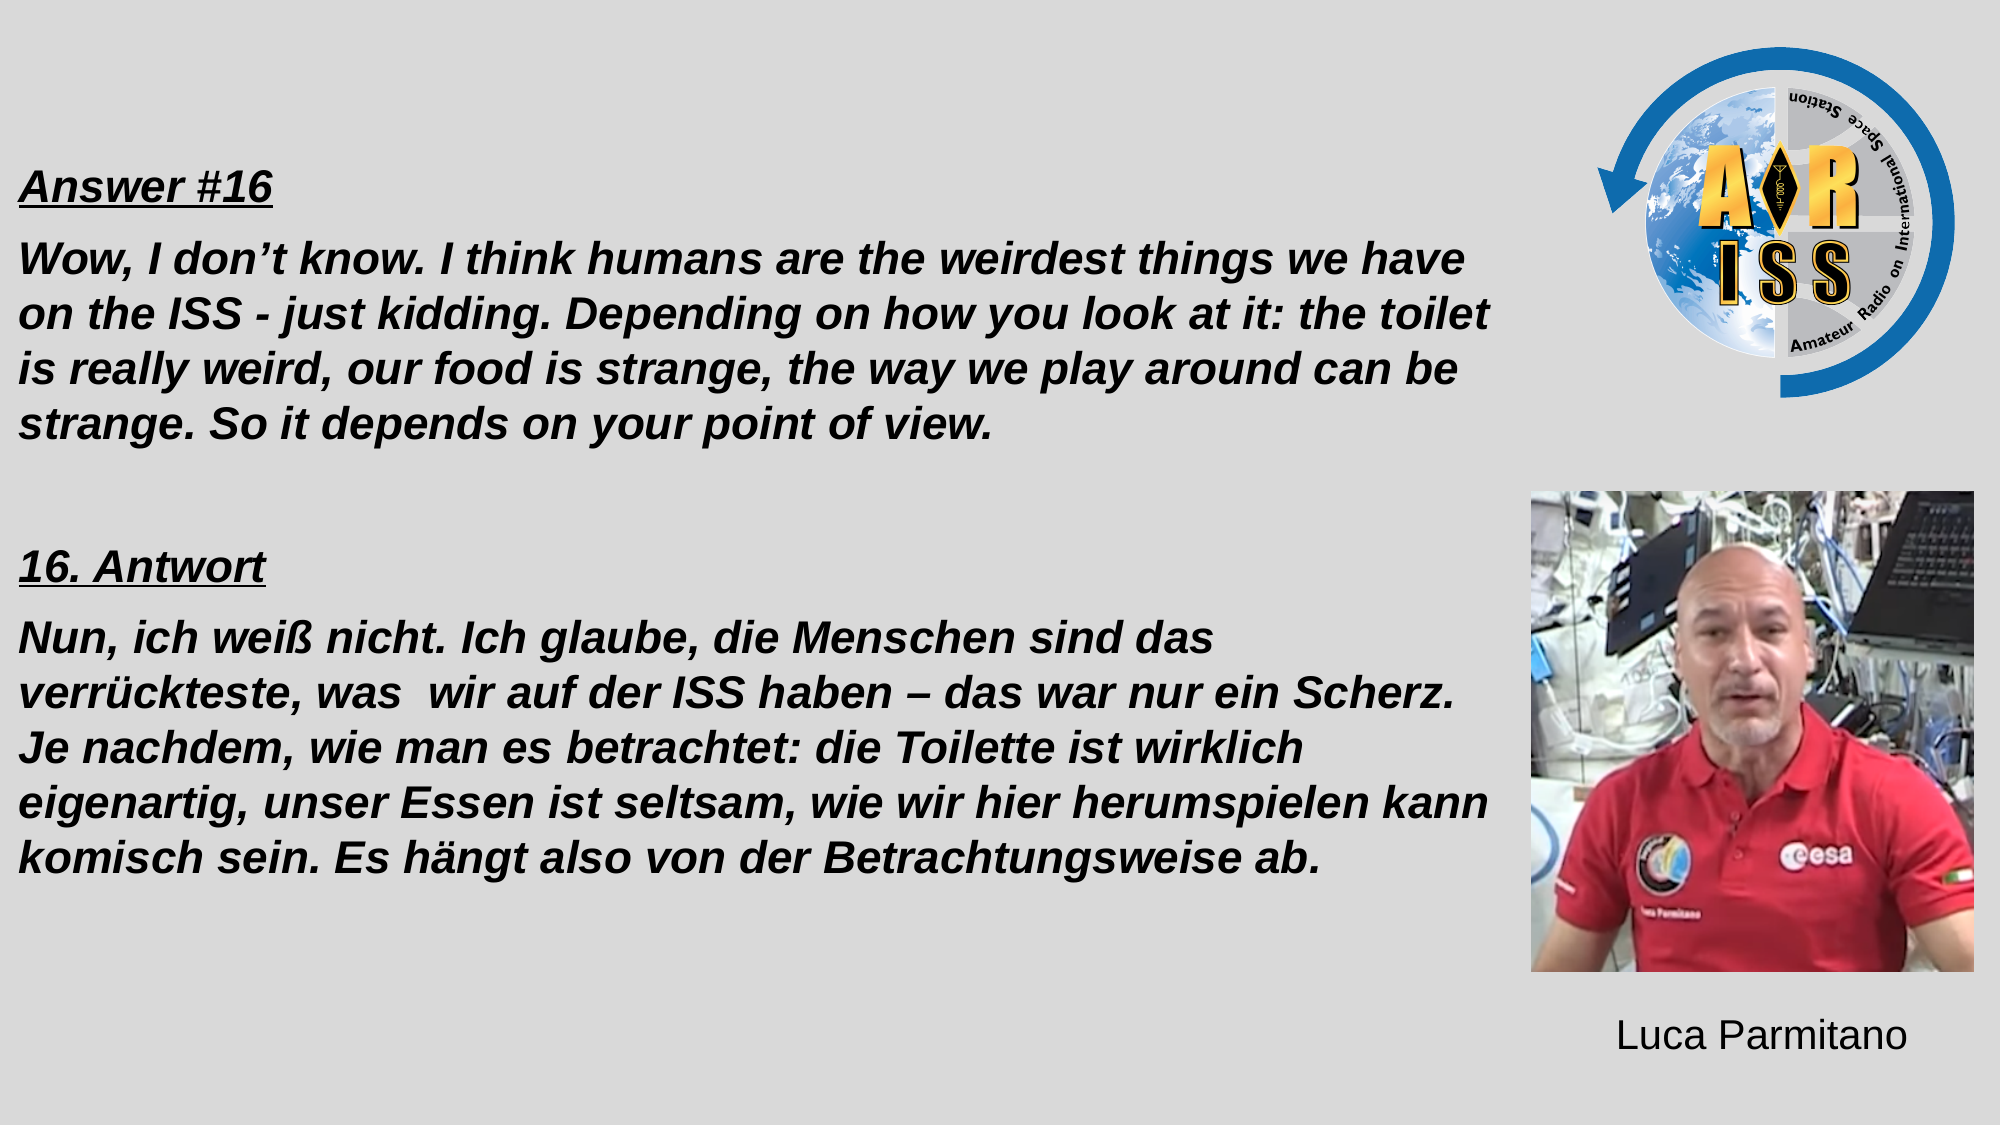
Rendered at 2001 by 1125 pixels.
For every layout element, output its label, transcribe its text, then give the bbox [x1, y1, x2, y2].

text_box Answer #16 Wow, I don’t know. I think humans are the weirdest things we have on the ISS - just kidding. Depending on how you look at it: the toilet is really weird, our food is strange, the way we play around can be strange. So it depends on your point of view. 16. Antwort Nun, ich weiß nicht. Ich glaube, die Menschen sind das verrückteste, was wir auf der ISS haben – das war nur ein Scherz. Je nachdem, wie man es betrachtet: die Toilette ist wirklich eigenartig, unser Essen ist seltsam, wie wir hier herumspielen kann komisch sein. Es hängt also von der Betrachtungsweise ab. [4, 148, 1520, 1125]
picture [1596, 47, 1956, 398]
picture [1531, 491, 1974, 972]
text_box Luca Parmitano [1601, 1000, 1955, 1066]
